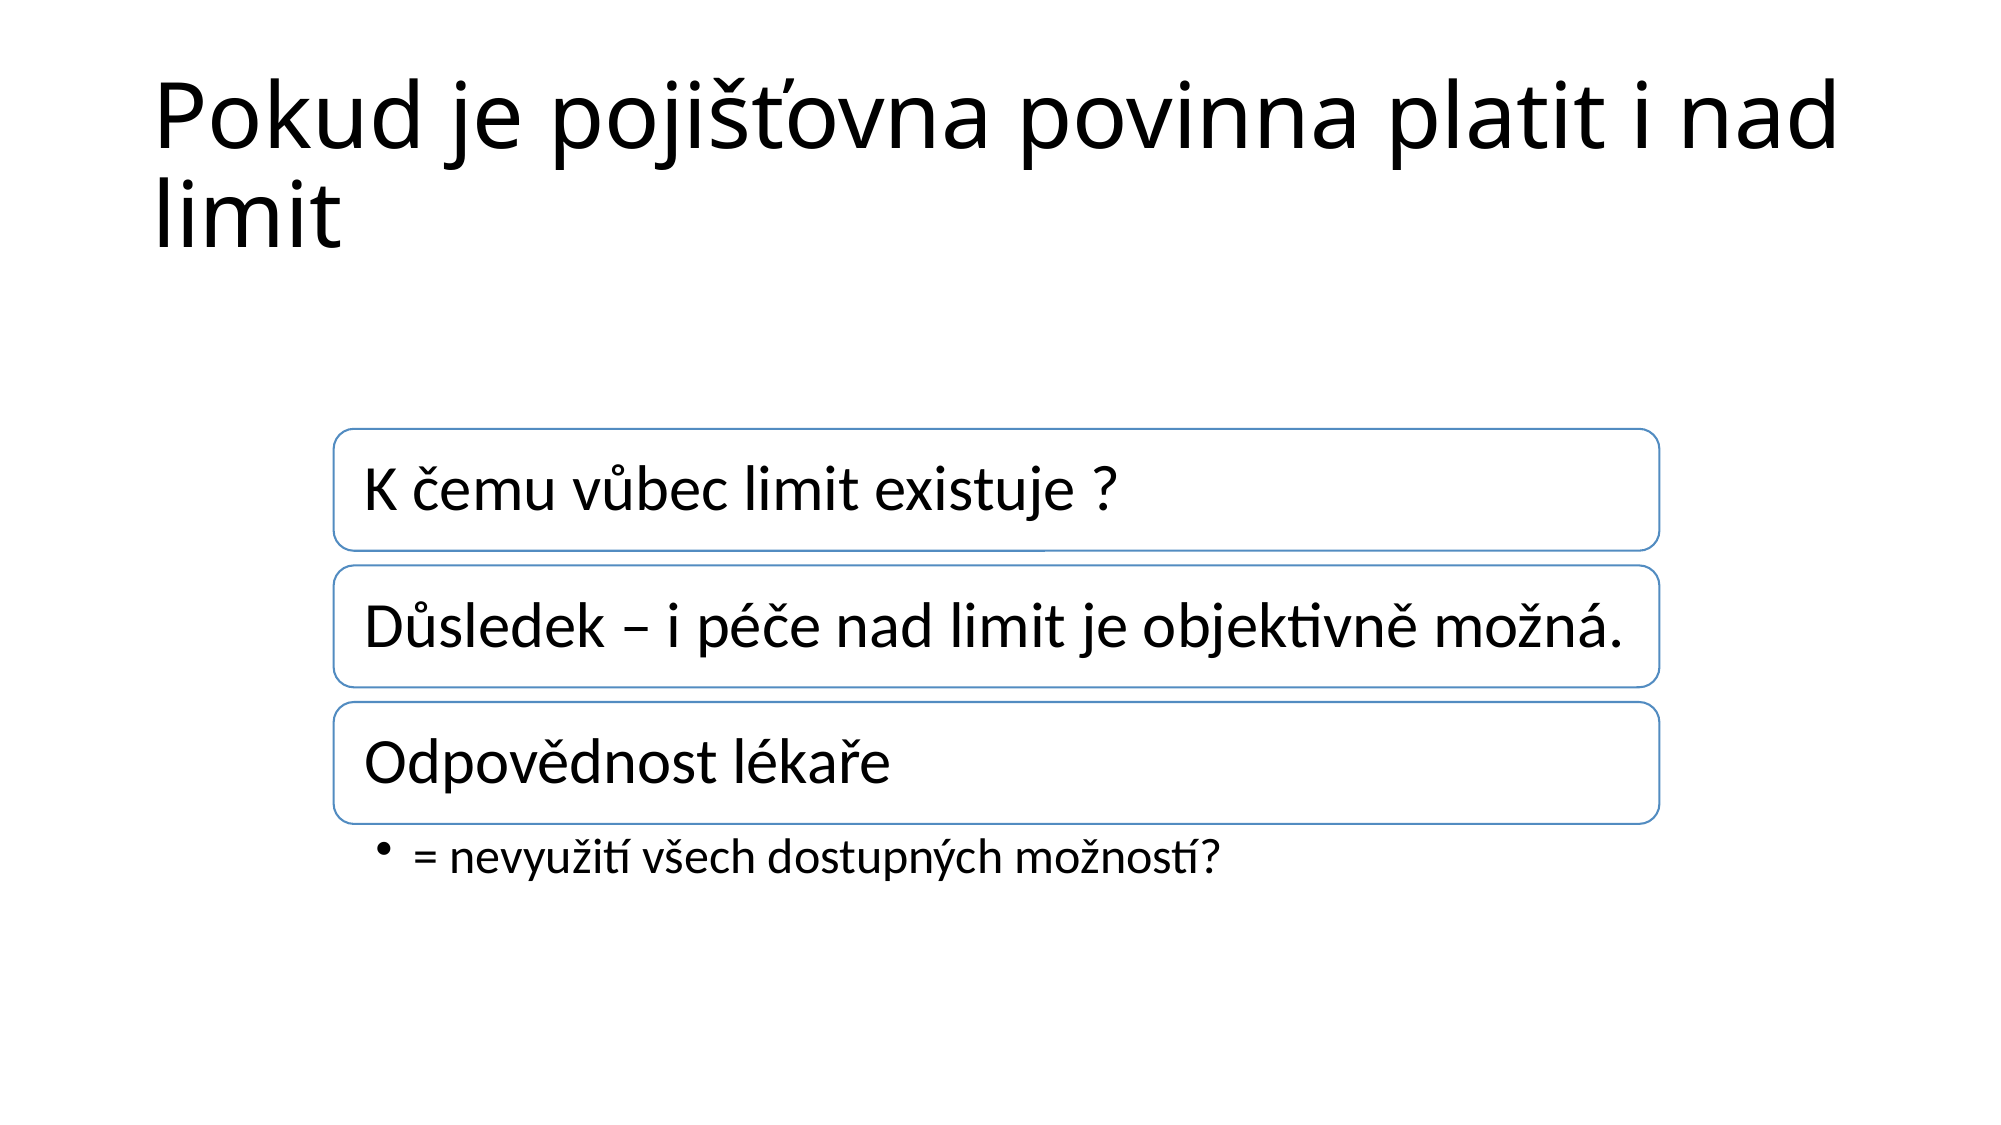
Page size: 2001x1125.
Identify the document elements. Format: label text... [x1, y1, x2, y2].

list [333, 330, 1660, 1006]
title Pokud je pojišťovna povinna platit i nad limit [137, 59, 1863, 278]
